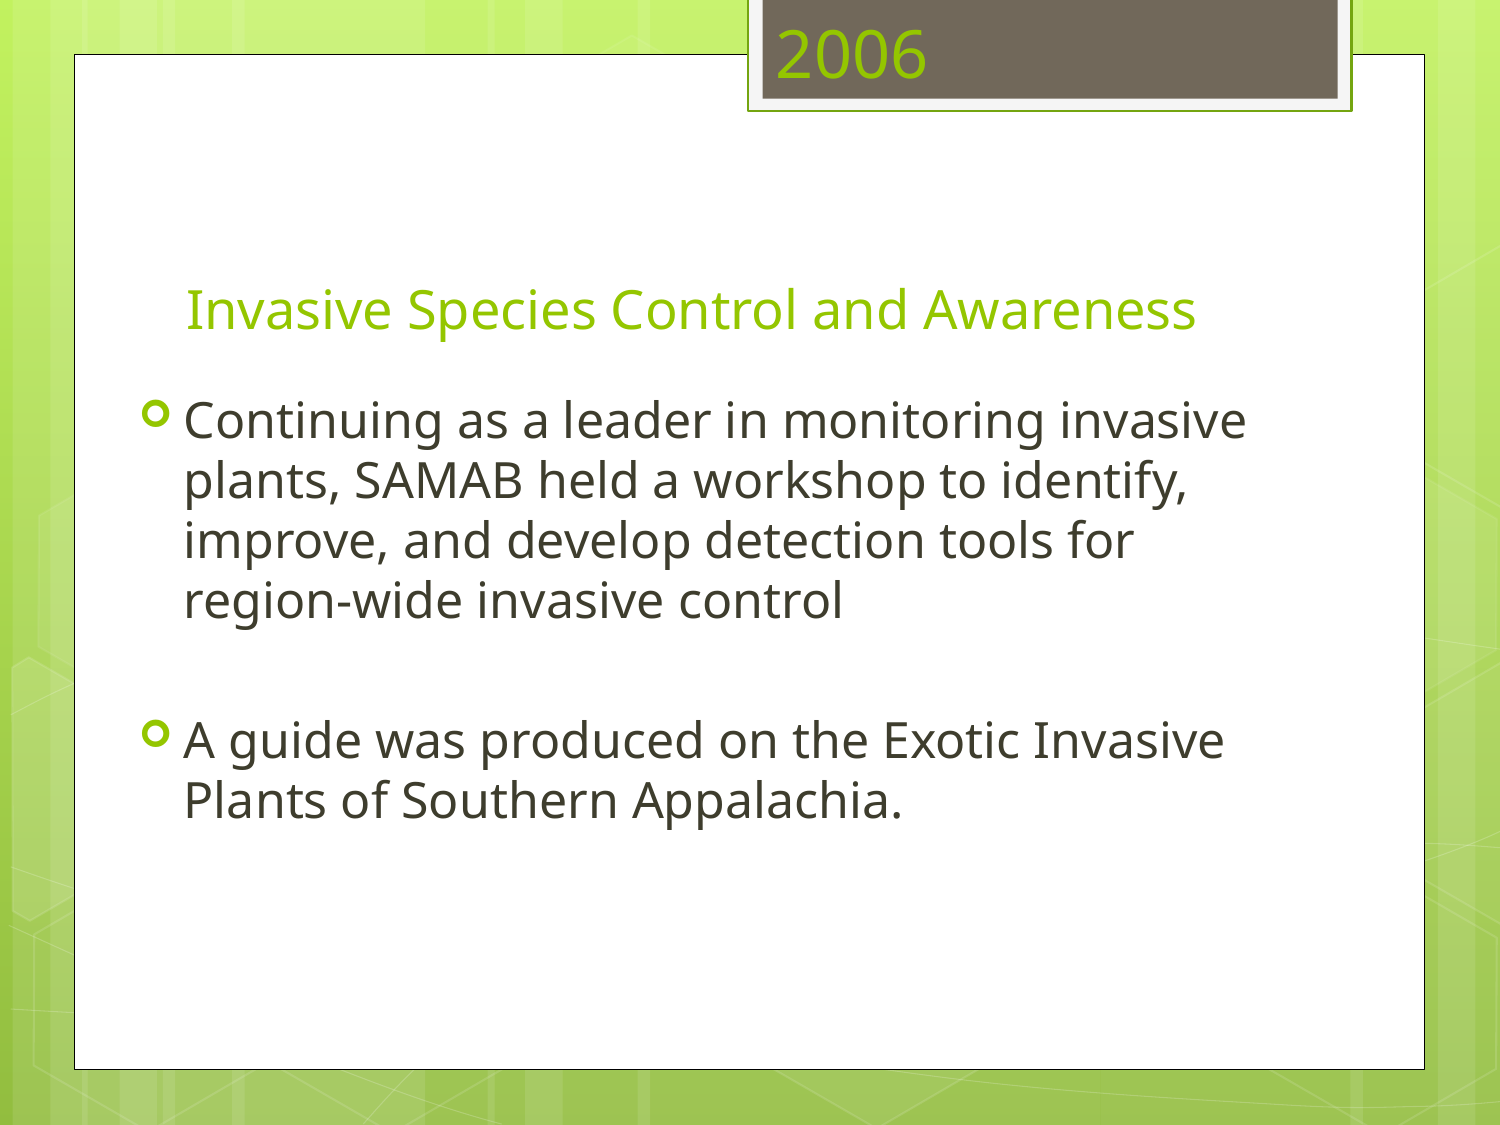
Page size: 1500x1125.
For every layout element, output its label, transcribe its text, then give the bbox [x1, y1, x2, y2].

title Invasive Species Control and Awareness [171, 224, 1324, 413]
text_box 2006 [761, 4, 944, 99]
list Continuing as a leader in monitoring invasive plants, SAMAB held a workshop to identify, improve, and develop detection tools for region-wide invasive control A guide was produced on the Exotic Invasive Plants of Southern Appalachia. [112, 381, 1313, 1000]
